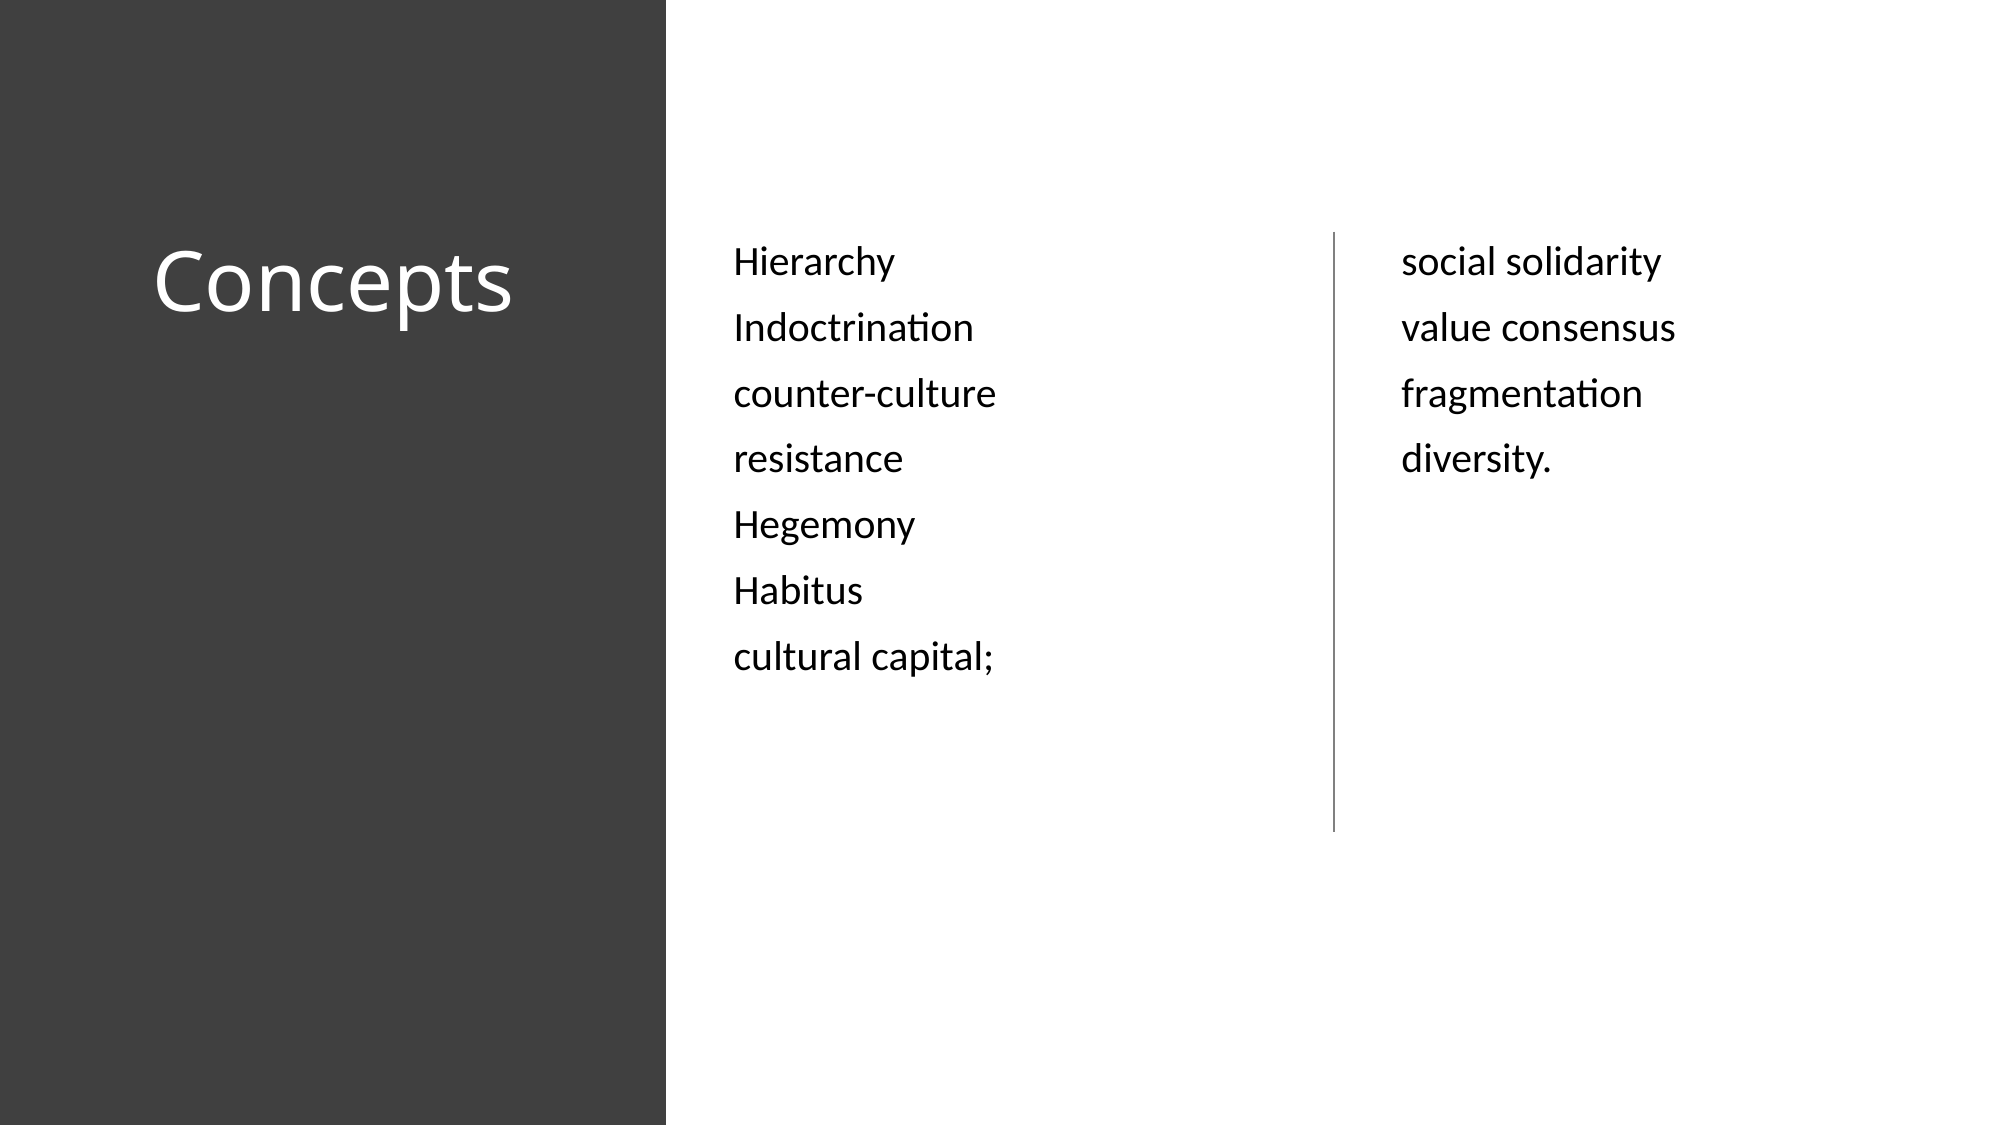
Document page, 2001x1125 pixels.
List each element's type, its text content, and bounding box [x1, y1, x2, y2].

list Hierarchy Indoctrination counter-culture resistance Hegemony Habitus cultural capital; [718, 231, 1281, 948]
list social solidarity value consensus fragmentation diversity. [1386, 231, 1911, 948]
title Concepts [137, 231, 613, 948]
text_box [0, 0, 667, 1125]
